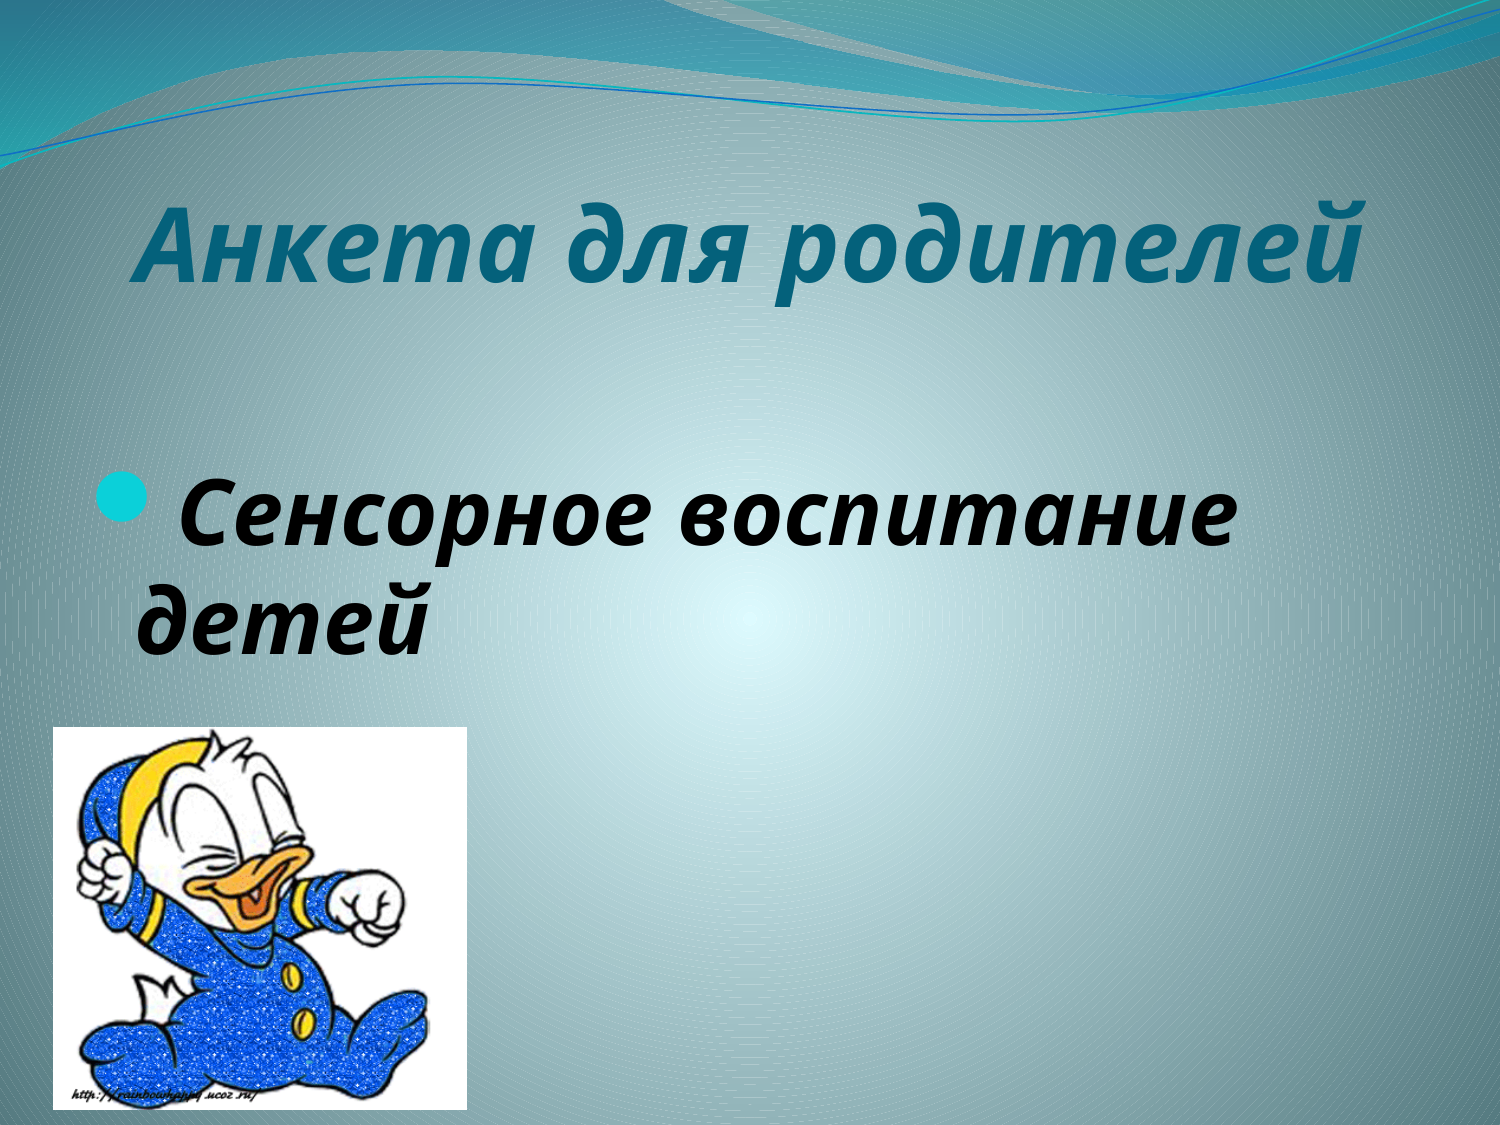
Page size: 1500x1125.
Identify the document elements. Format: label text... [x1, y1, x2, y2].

title Анкета для родителей [75, 115, 1425, 303]
list Сенсорное воспитание детей [75, 317, 1425, 1038]
picture [52, 727, 467, 1110]
